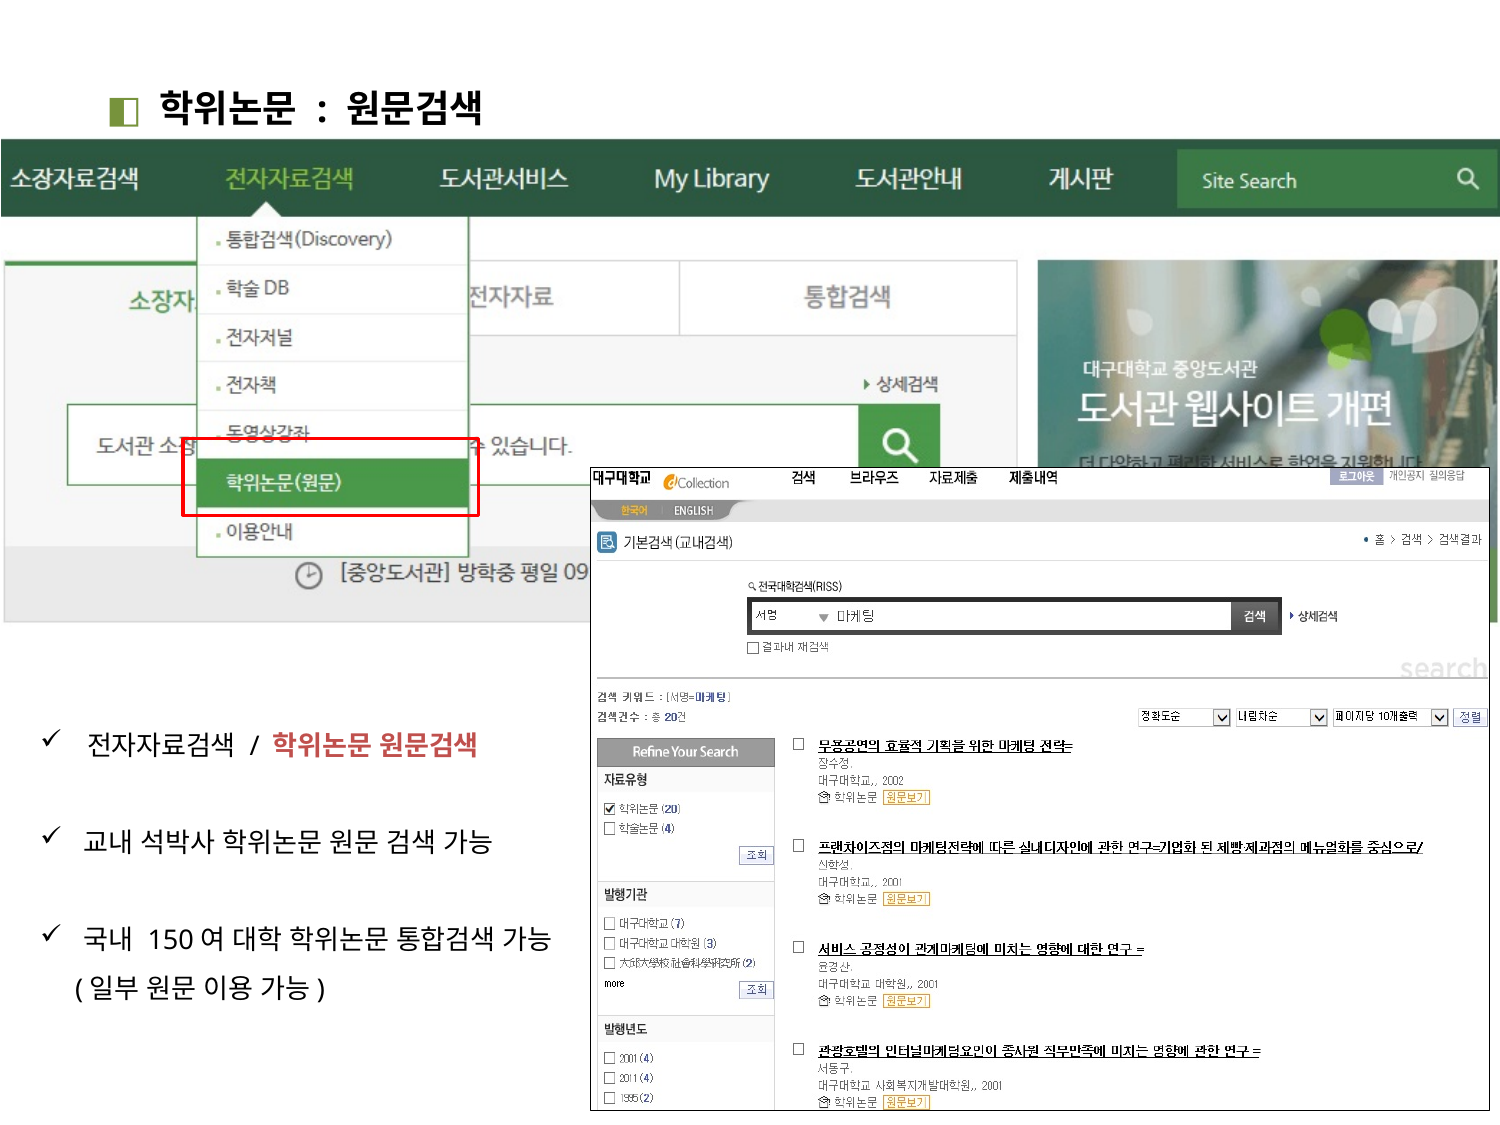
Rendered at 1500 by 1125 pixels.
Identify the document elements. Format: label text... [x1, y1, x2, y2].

text_box 전자자료검색 / 학위논문 원문검색 교내 석박사 학위논문 원문 검색 가능 국내 150여 대학 학위논문 통합검색 가능 (일부 원문 이용 가능) [25, 704, 585, 1012]
picture [1, 135, 1500, 1111]
text_box ◧ 학위논문 : 원문검색 [91, 78, 500, 133]
